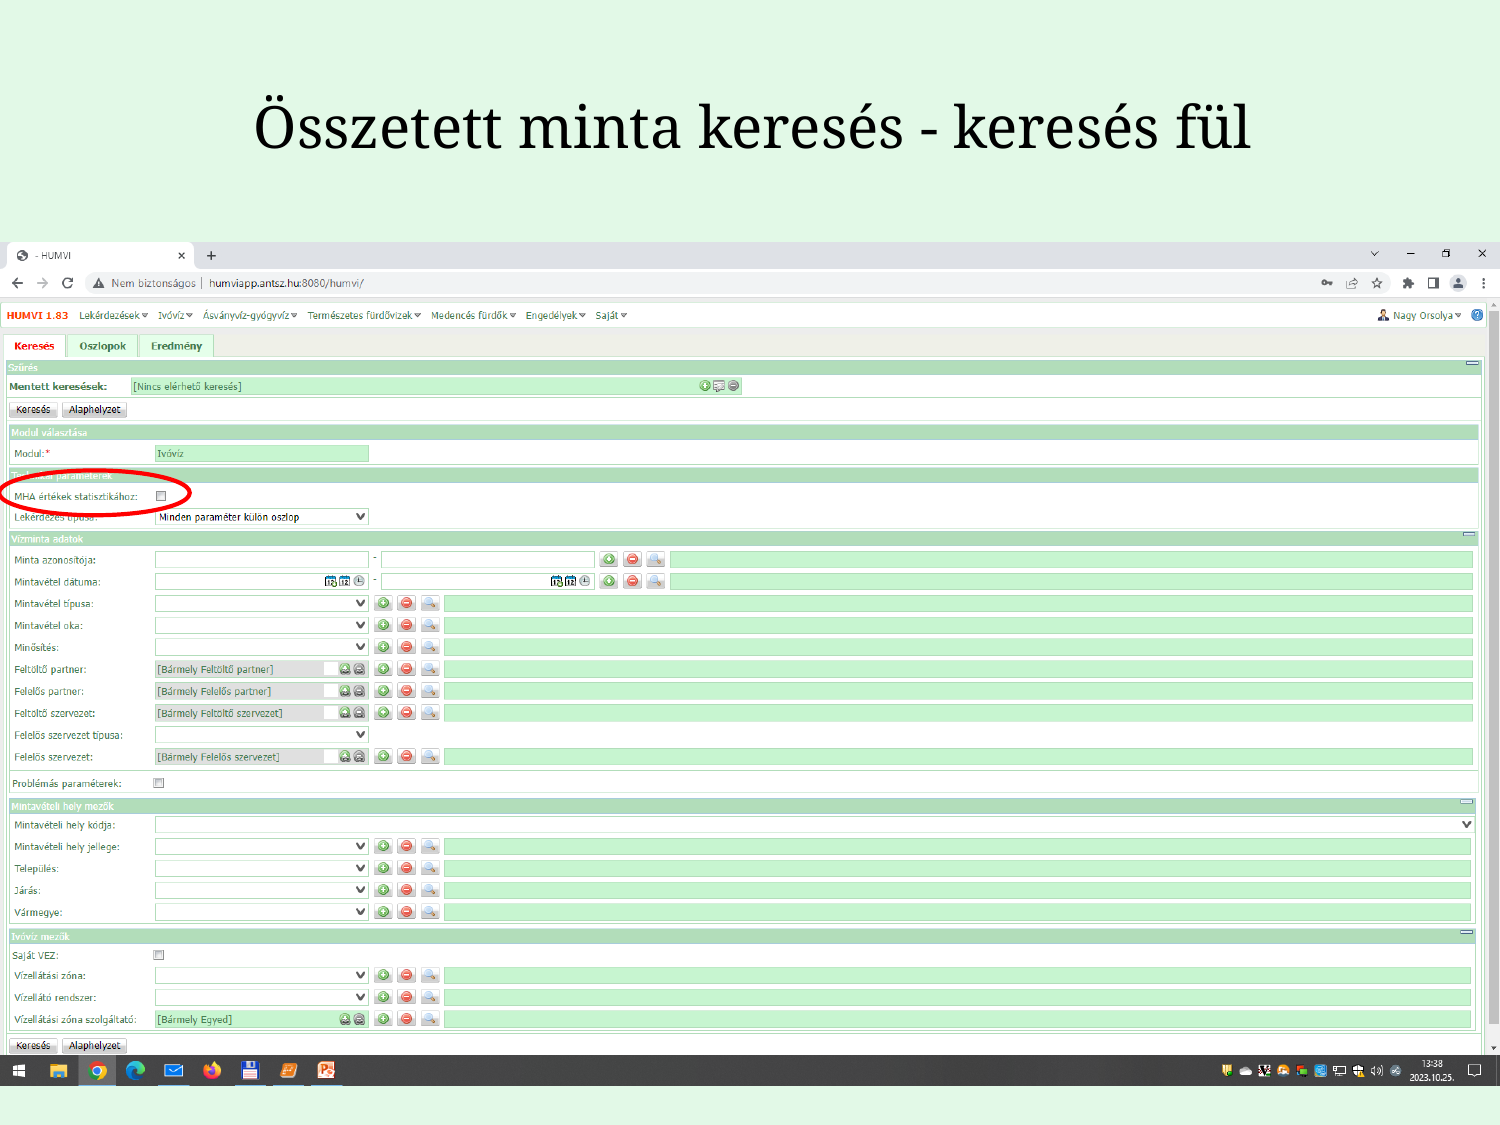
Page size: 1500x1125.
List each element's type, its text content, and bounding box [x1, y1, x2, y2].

picture [0, 241, 1500, 1087]
title Összetett minta keresés - keresés fül [53, 42, 1454, 168]
